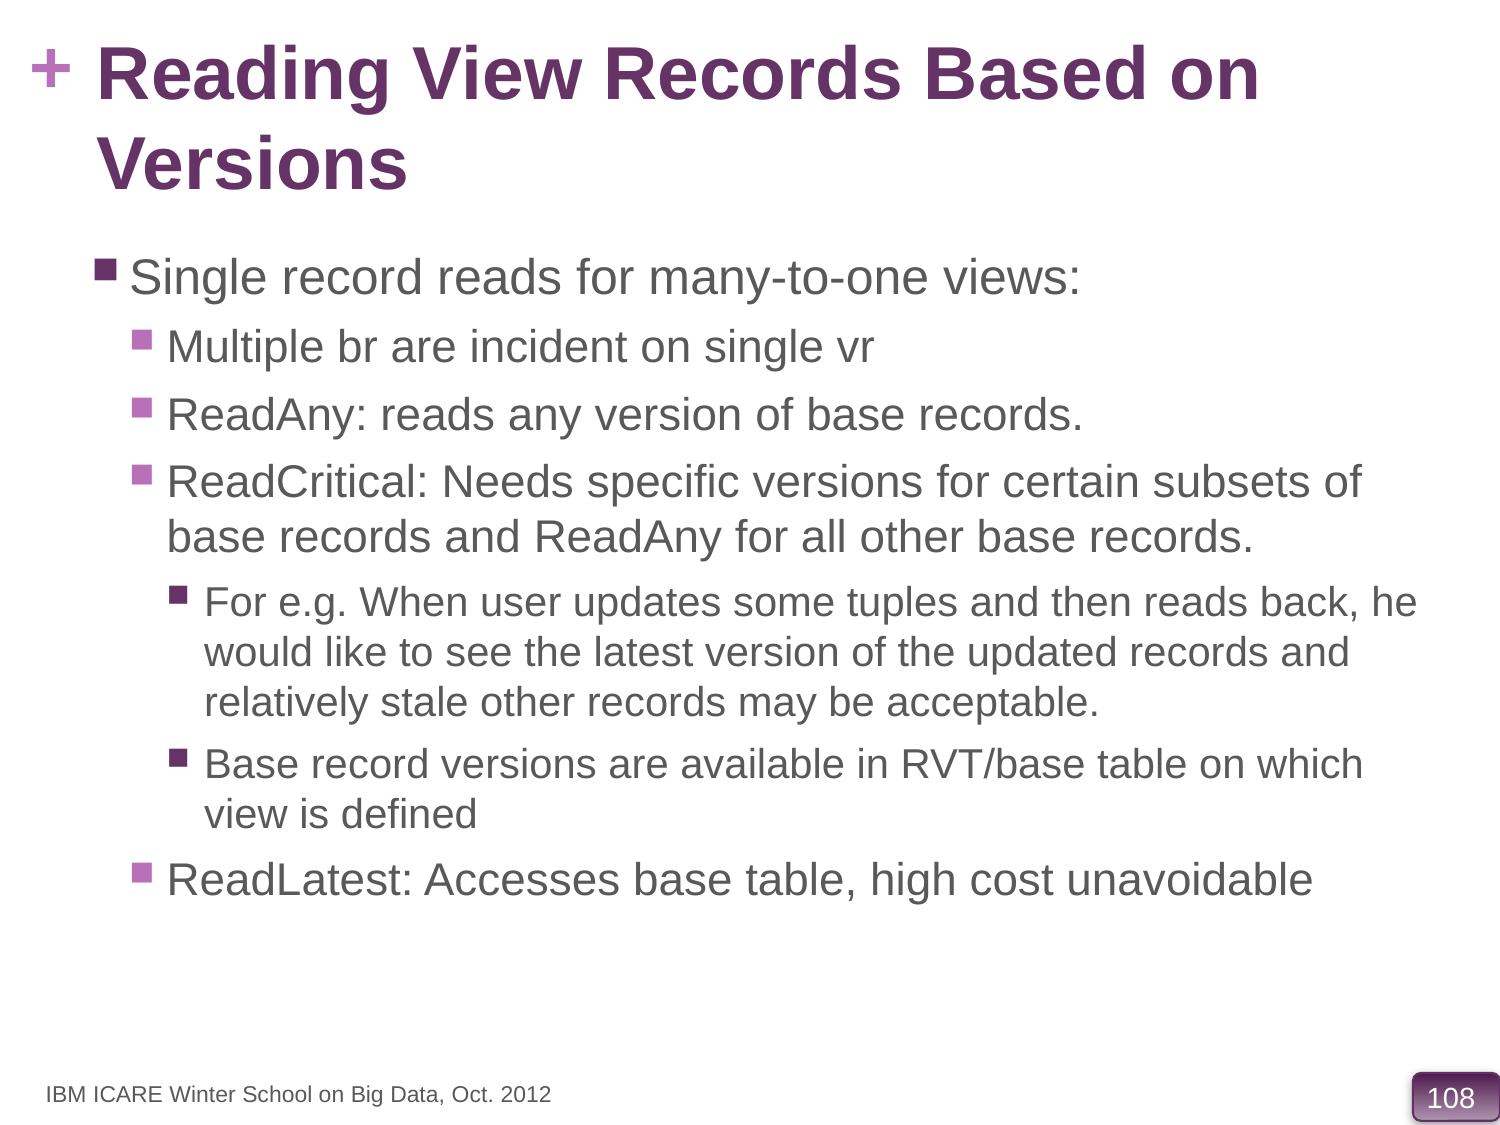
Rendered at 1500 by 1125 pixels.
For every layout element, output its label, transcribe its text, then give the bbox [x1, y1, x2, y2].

list Single record reads for many-to-one views: Multiple br are incident on single vr ReadAny: reads any version of base records. ReadCritical: Needs specific versions for certain subsets of base records and ReadAny for all other base records. For e.g. When user updates some tuples and then reads back, he would like to see the latest version of the updated records and relatively stale other records may be acceptable. Base record versions are available in RVT/base table on which view is defined ReadLatest: Accesses base table, high cost unavoidable [76, 237, 1459, 1057]
footer IBM ICARE Winter School on Big Data, Oct. 2012 [30, 1063, 1036, 1124]
title Reading View Records Based on Versions [81, 17, 1322, 201]
